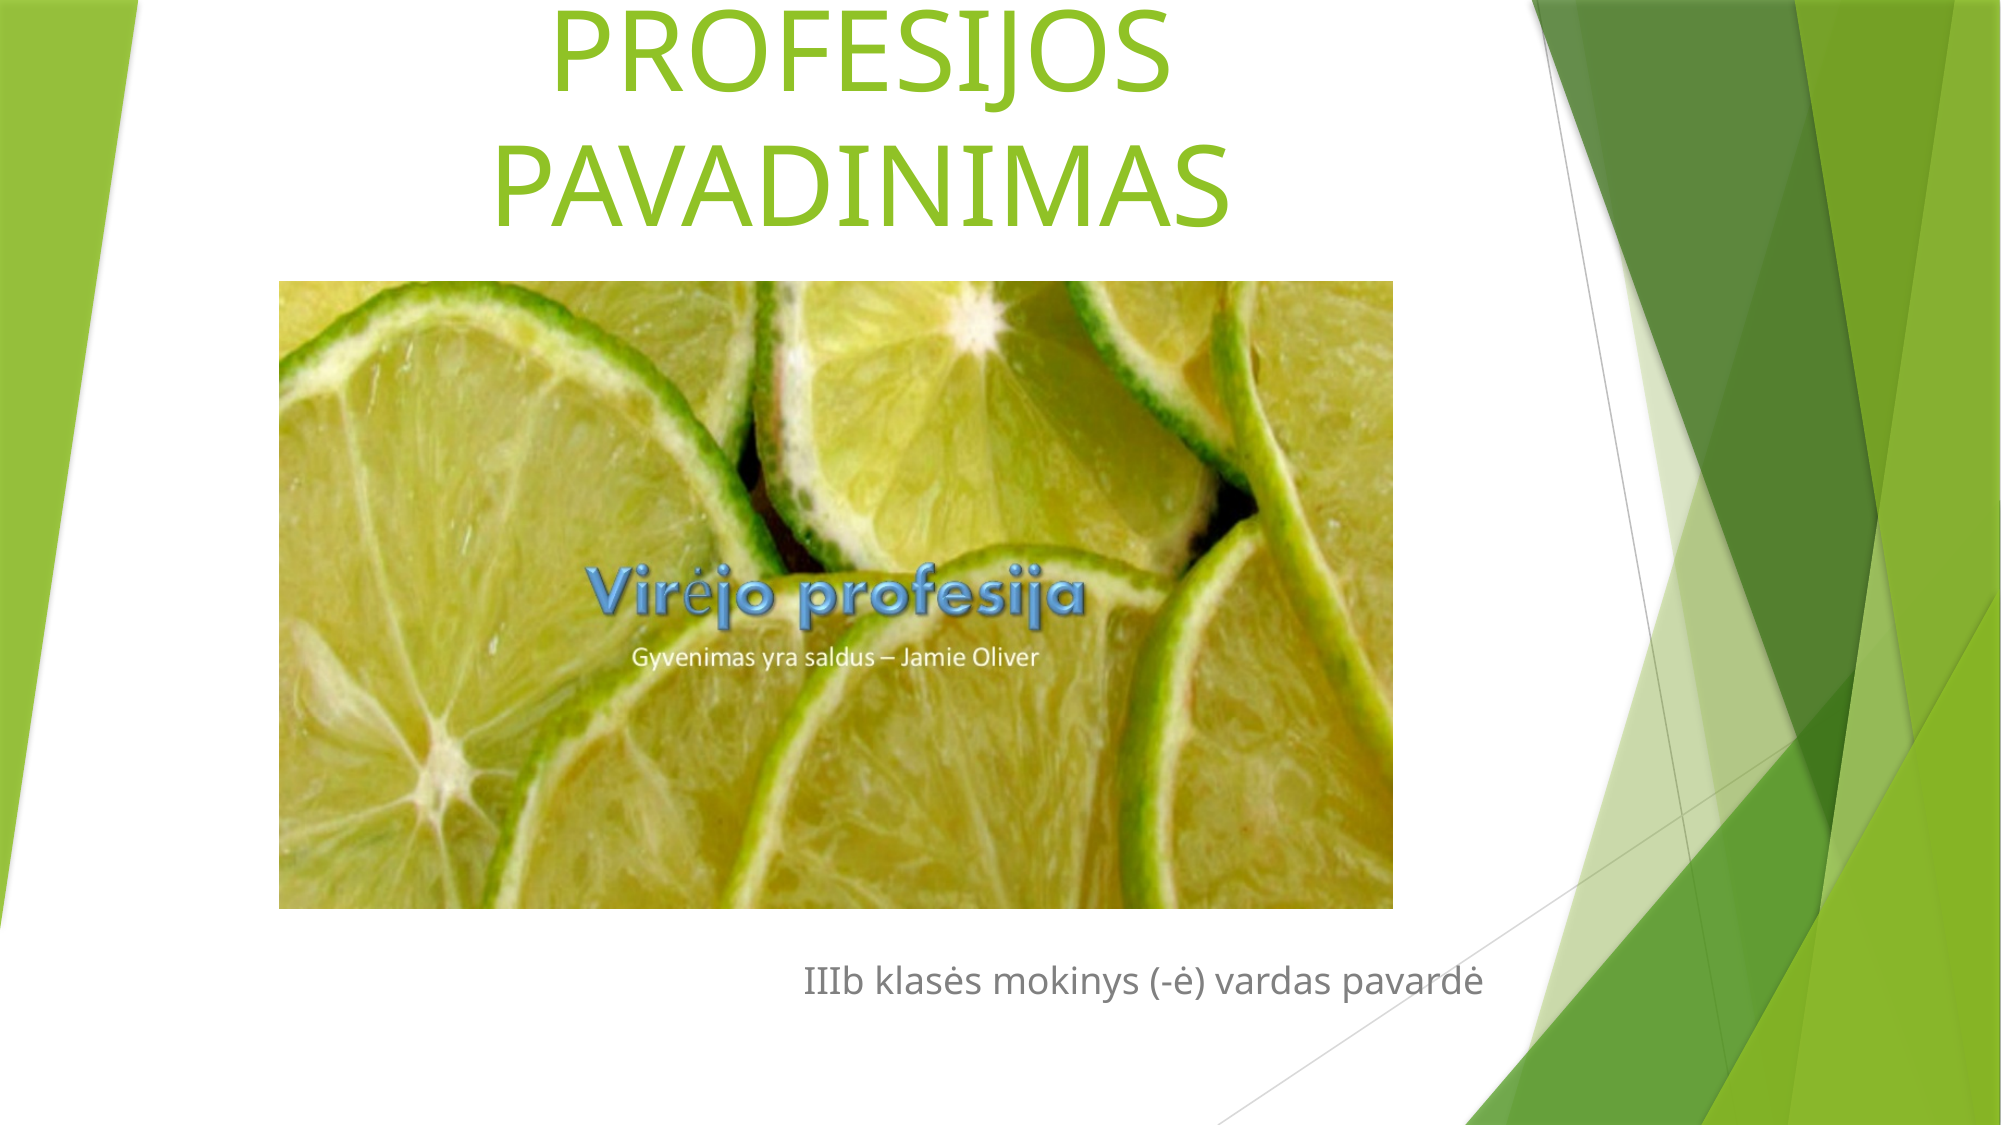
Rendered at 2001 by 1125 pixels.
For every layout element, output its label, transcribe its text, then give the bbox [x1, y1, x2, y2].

title PROFESIJOS PAVADINIMAS [158, 76, 1564, 257]
picture [278, 281, 1394, 909]
subtitle IIIb klasės mokinys (-ė) vardas pavardė [711, 949, 1500, 1024]
